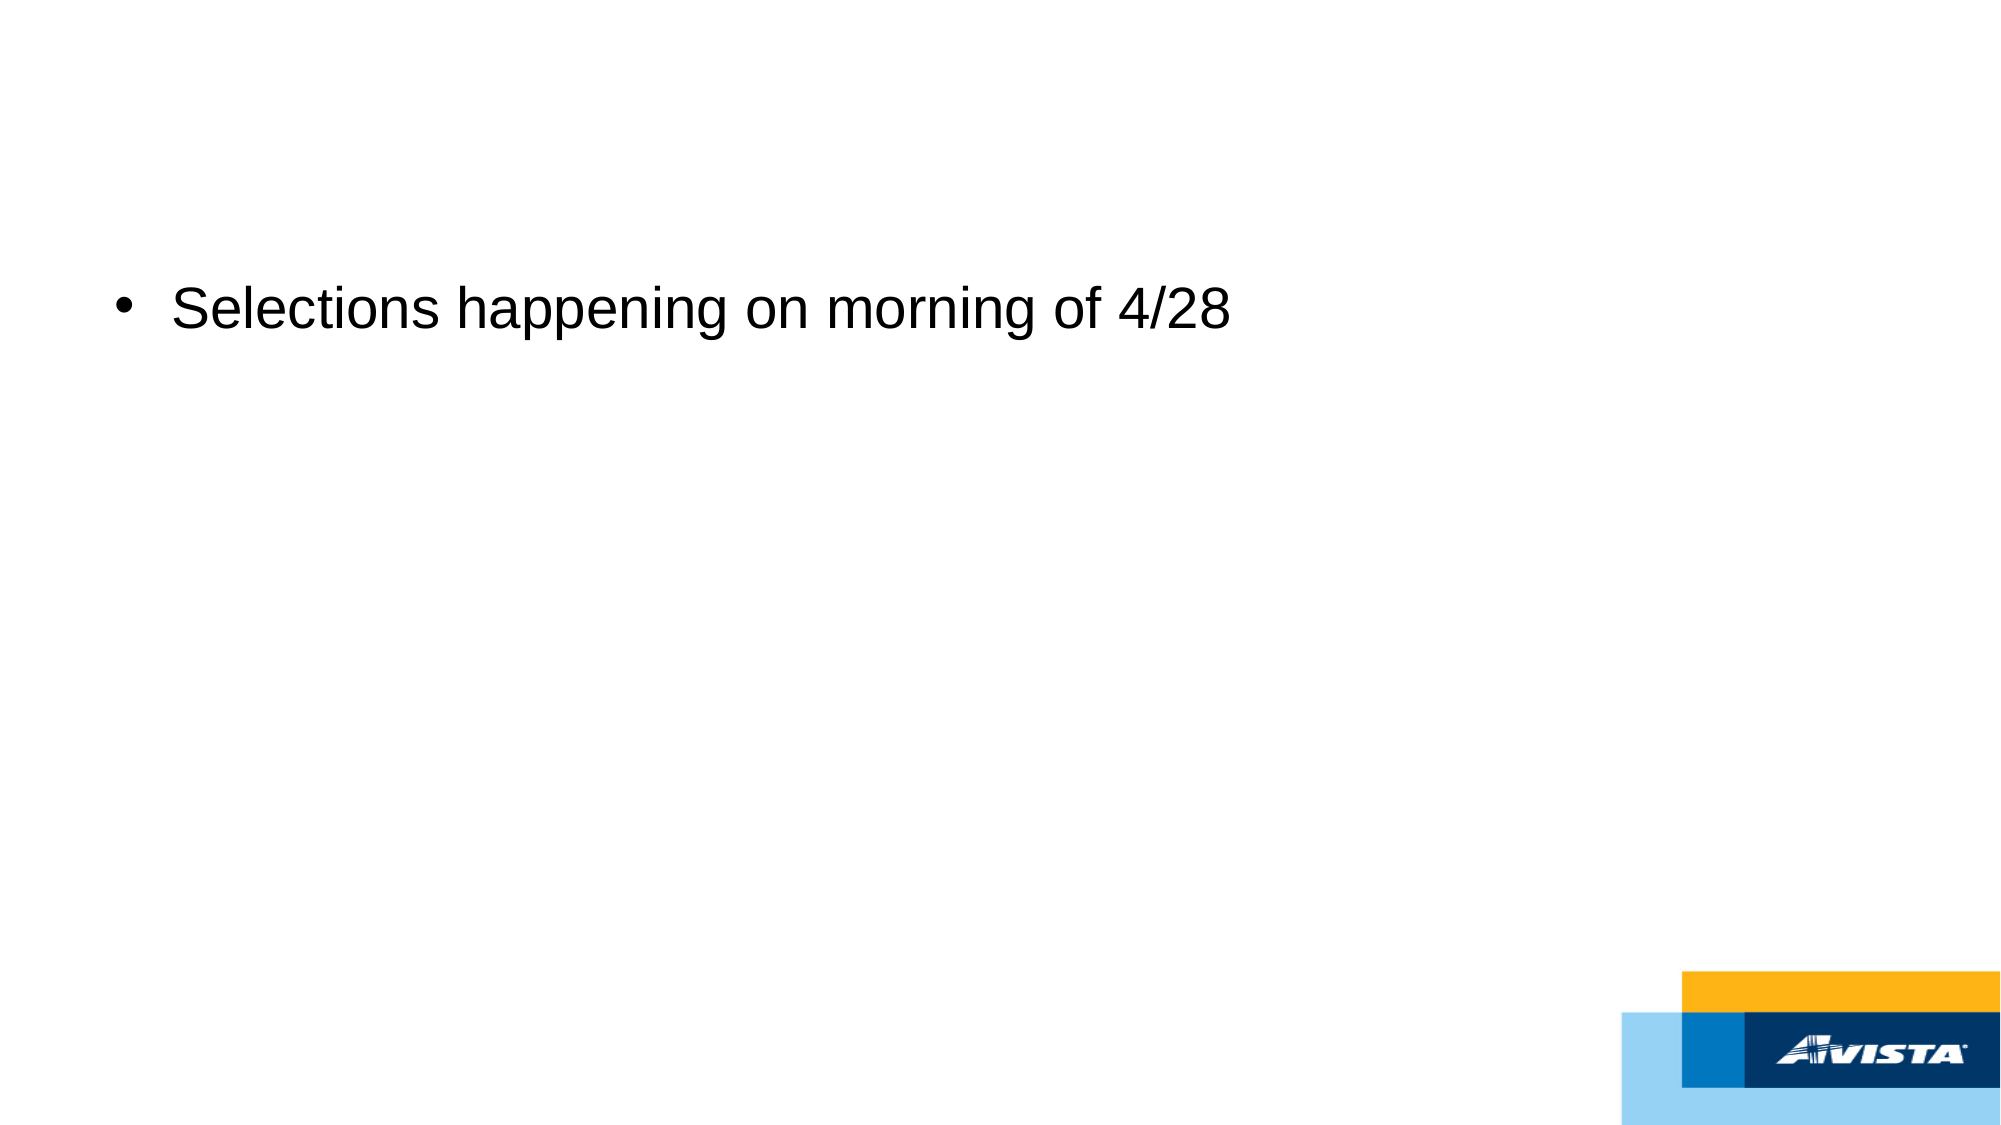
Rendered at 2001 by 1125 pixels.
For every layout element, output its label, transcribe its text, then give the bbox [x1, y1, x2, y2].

picture [0, 0, 2001, 1125]
list Selections happening on morning of 4/28 [99, 262, 1901, 945]
